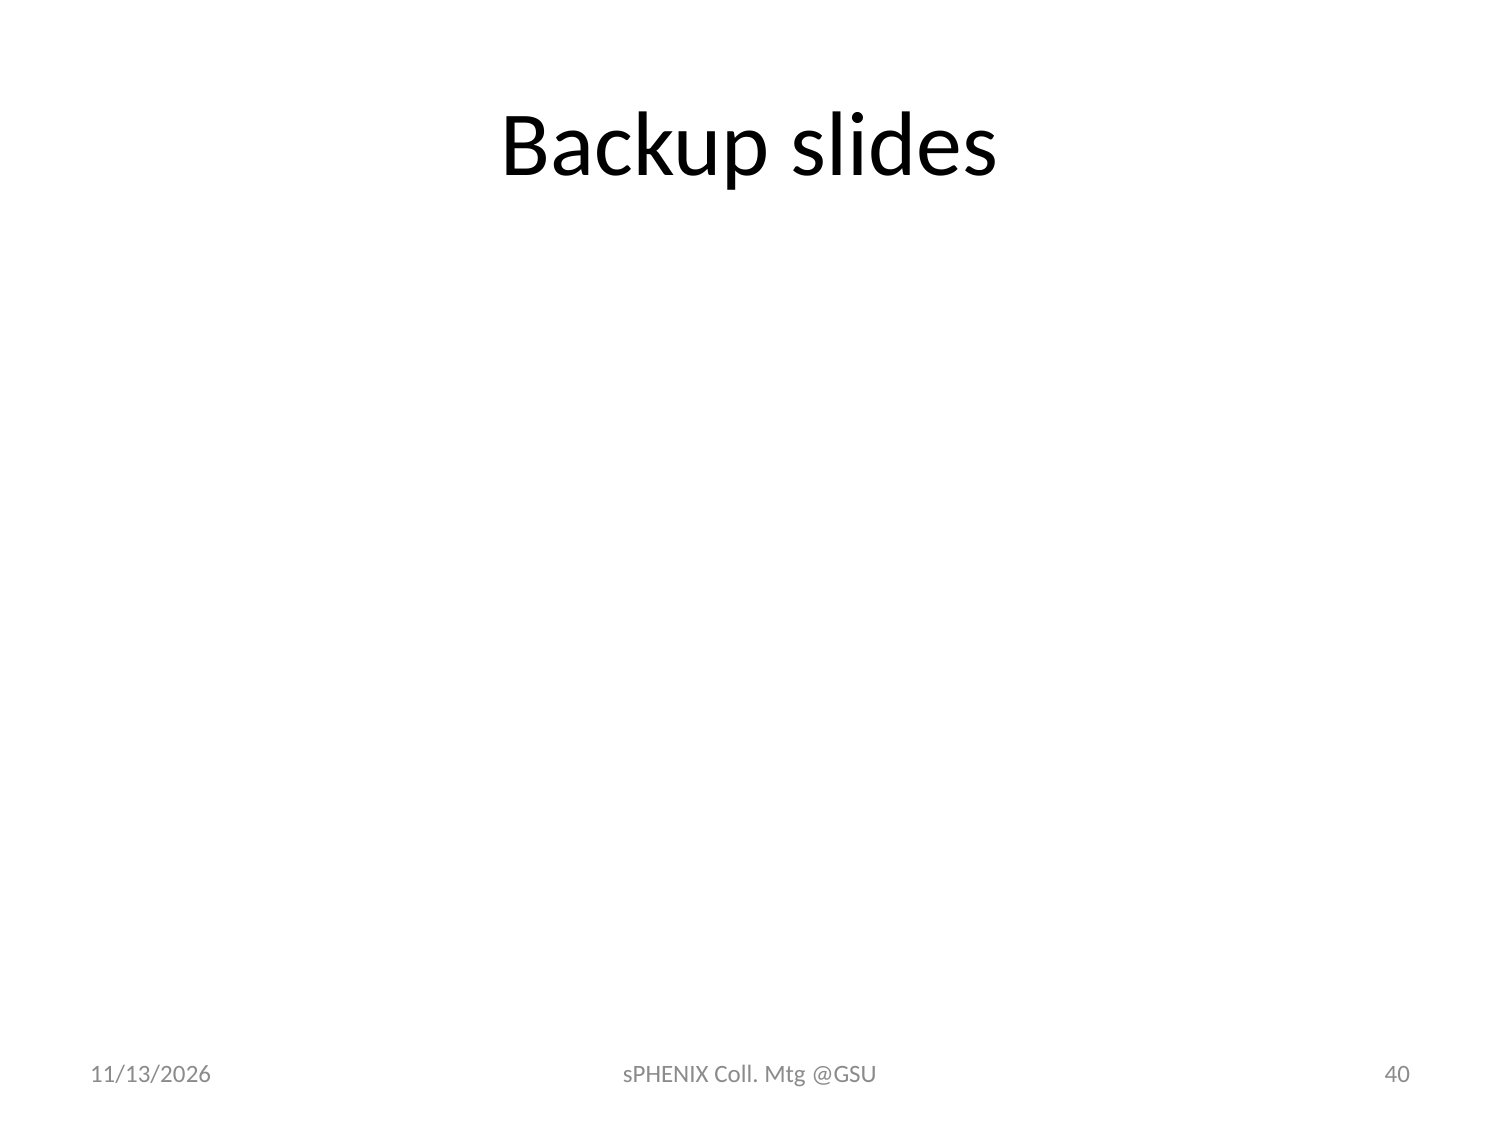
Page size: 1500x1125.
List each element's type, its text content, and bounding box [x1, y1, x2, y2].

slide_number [75, 1042, 425, 1103]
title Backup slides [75, 45, 1425, 233]
footer sPHENIX Coll. Mtg @GSU [512, 1042, 988, 1103]
slide_number 40 [1074, 1042, 1425, 1103]
